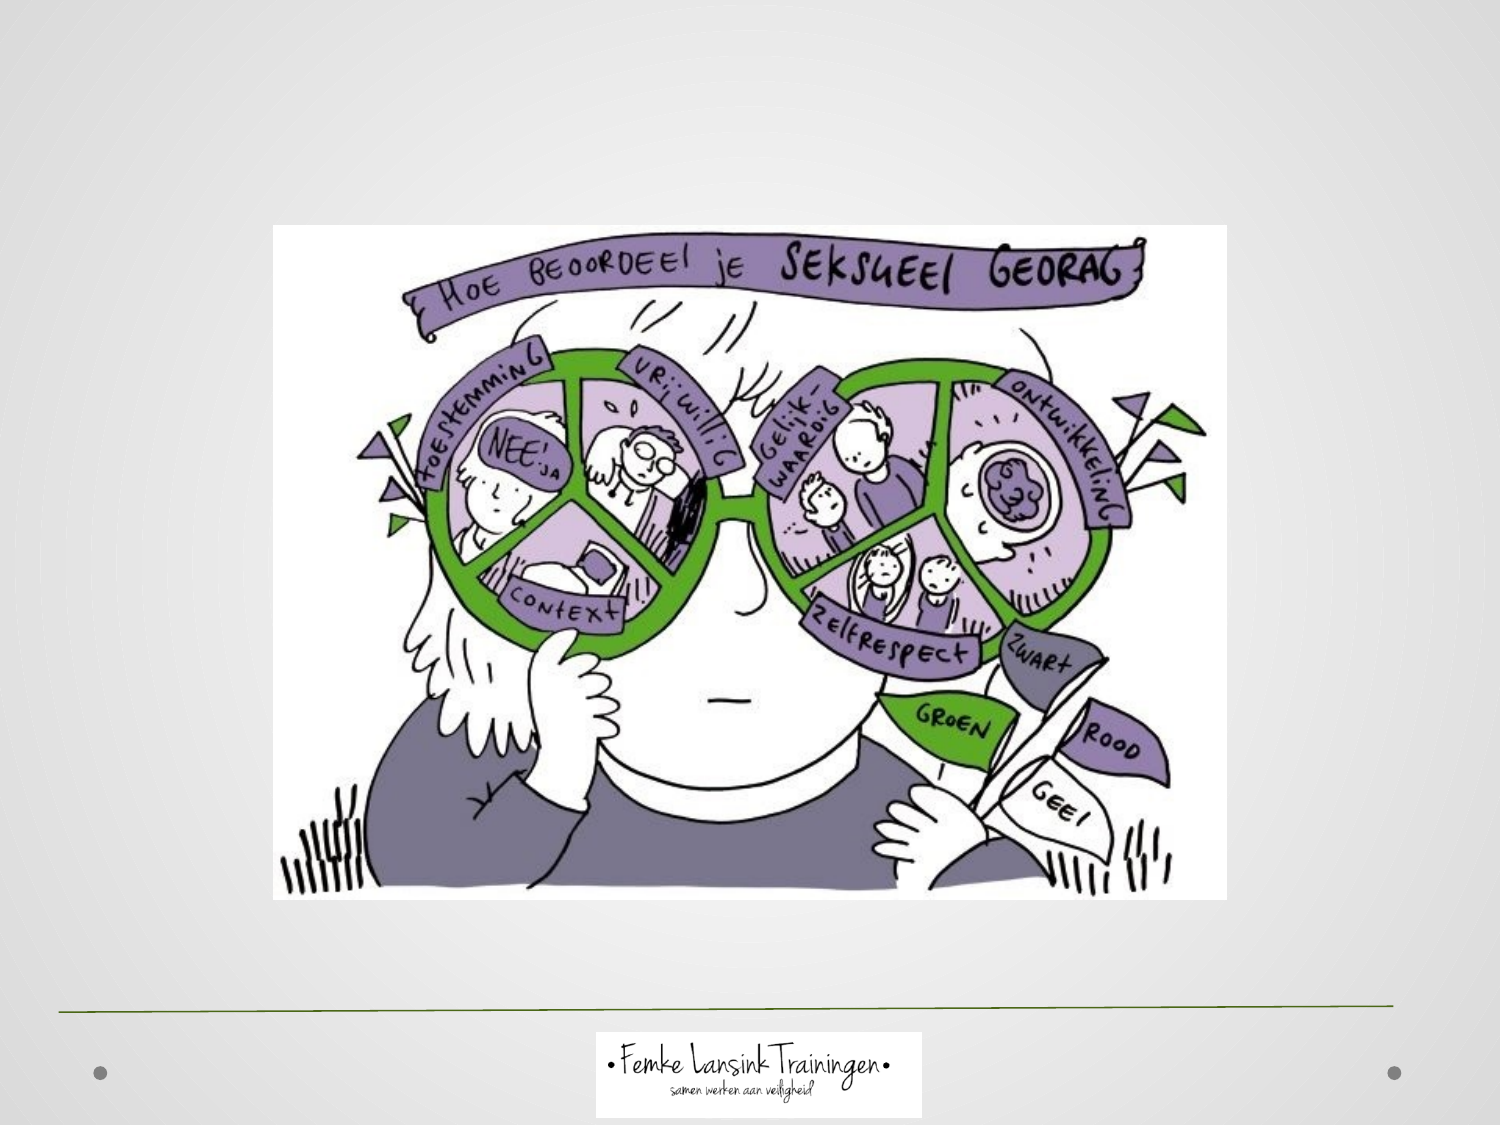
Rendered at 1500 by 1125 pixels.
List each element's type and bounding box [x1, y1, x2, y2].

text_box [58, 1005, 1394, 1013]
picture [596, 1032, 922, 1118]
picture [273, 225, 1227, 900]
